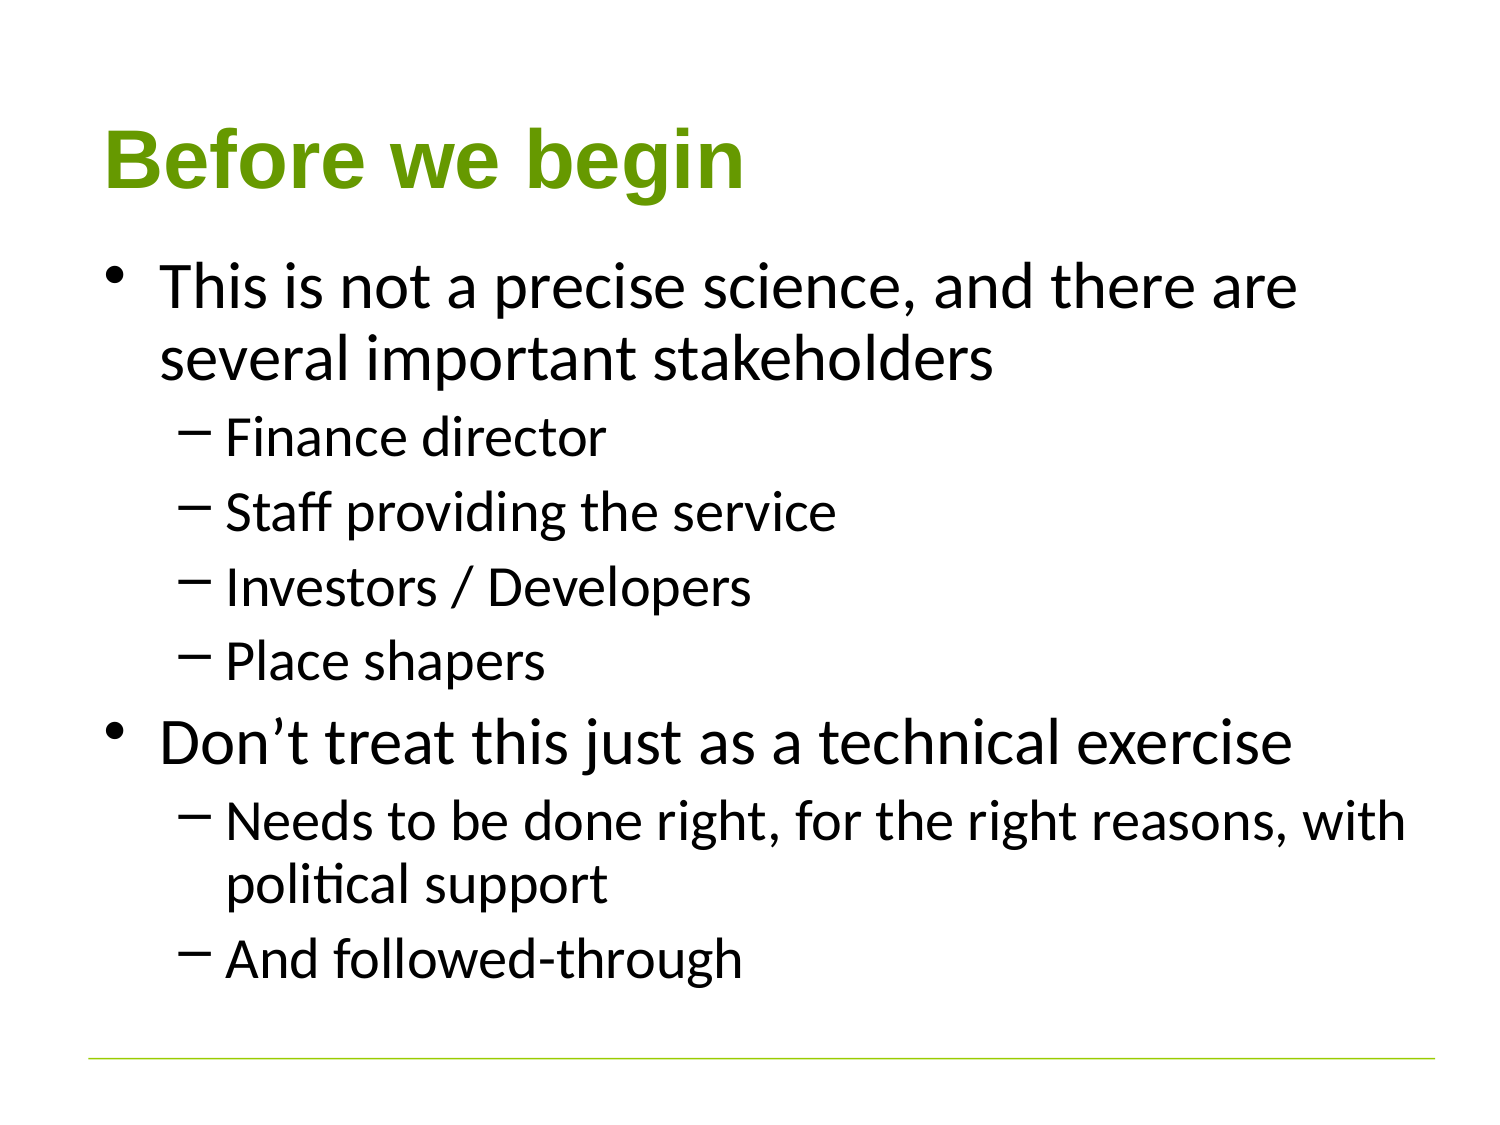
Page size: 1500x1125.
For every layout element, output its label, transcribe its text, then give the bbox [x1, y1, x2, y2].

title Before we begin [88, 78, 1439, 233]
list This is not a precise science, and there are several important stakeholders Finance director Staff providing the service Investors / Developers Place shapers Don’t treat this just as a technical exercise Needs to be done right, for the right reasons, with political support And followed-through [88, 243, 1439, 1005]
